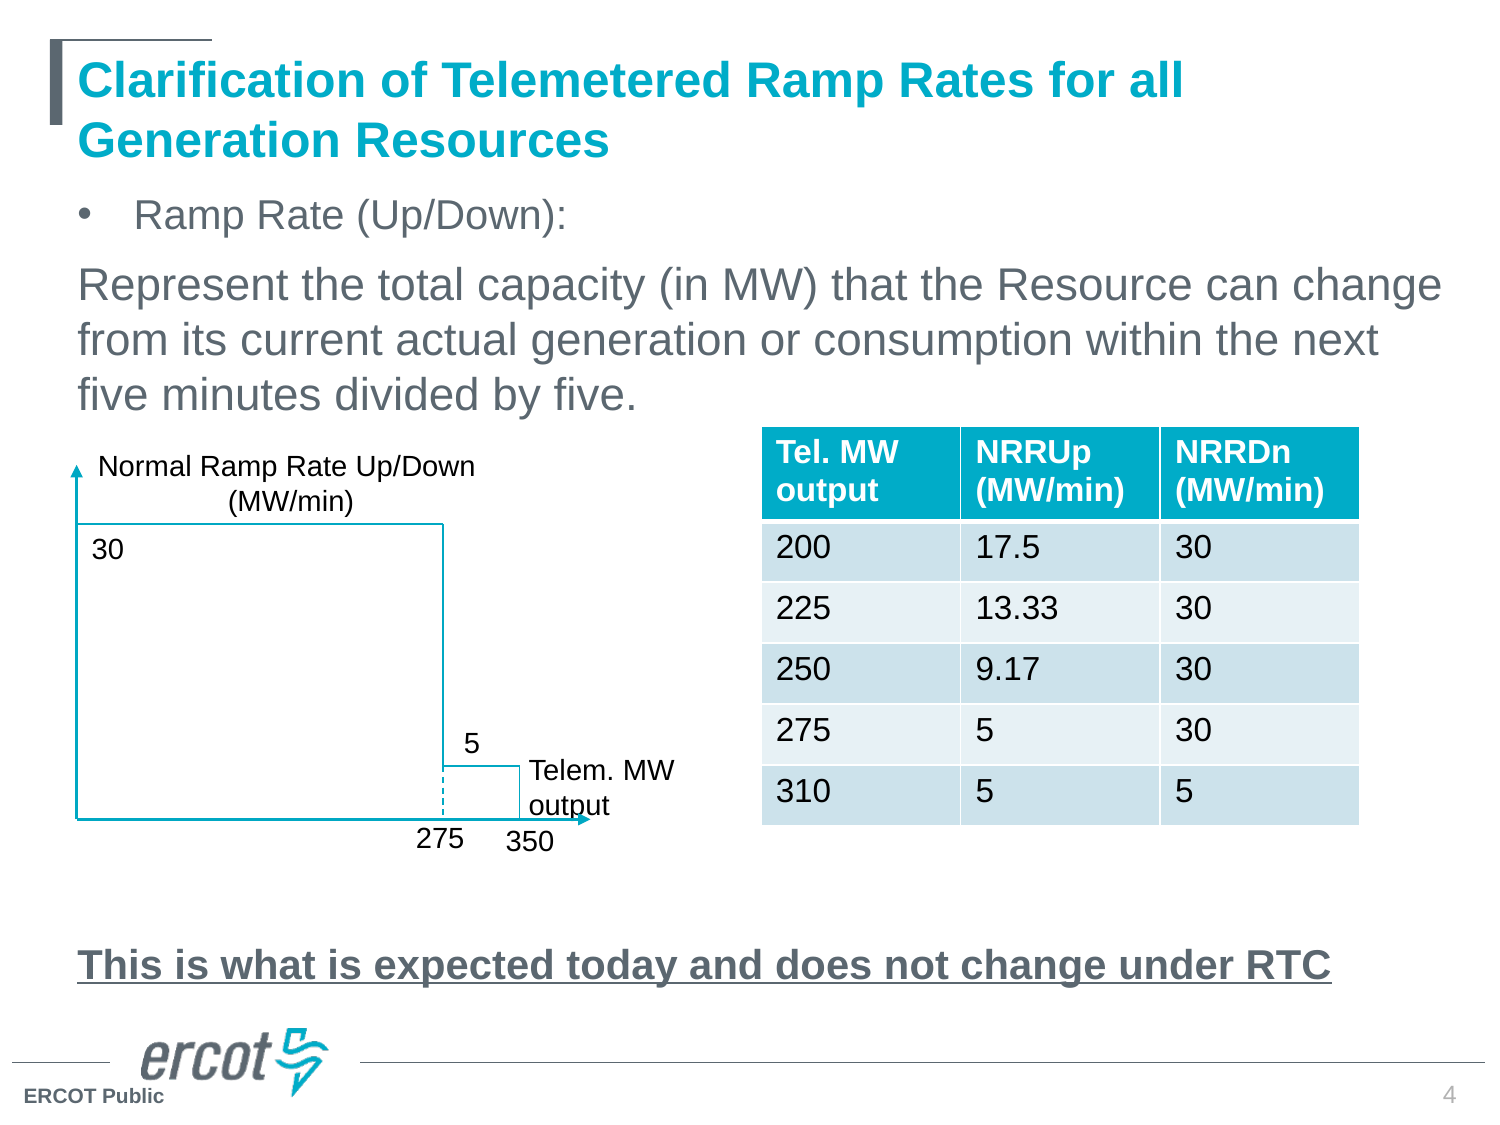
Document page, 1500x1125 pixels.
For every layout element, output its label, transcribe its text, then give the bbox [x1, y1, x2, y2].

table_cell 30 [1161, 524, 1359, 581]
table_cell 17.5 [961, 524, 1159, 581]
slide_number 4 [1412, 1076, 1488, 1112]
table_cell 310 [762, 766, 960, 825]
table_cell 5 [961, 705, 1159, 764]
table_header Tel. MW output [762, 427, 960, 519]
table_cell 13.33 [961, 583, 1159, 642]
table_cell 200 [762, 524, 960, 581]
table_cell 5 [1161, 766, 1359, 825]
table_cell 275 [762, 705, 960, 764]
title Clarification of Telemetered Ramp Rates for all Generation Resources [62, 39, 1450, 180]
table_header NRRDn (MW/min) [1161, 427, 1359, 519]
table_cell 30 [1161, 705, 1359, 764]
table_cell 5 [961, 766, 1159, 825]
table_cell 30 [1161, 644, 1359, 703]
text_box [76, 439, 691, 866]
table_cell 250 [762, 644, 960, 703]
list Ramp Rate (Up/Down): Represent the total capacity (in MW) that the Resource can change from its current actual generation or consumption within the next five minutes divided by five. This is what is expected today and does not change under RTC [62, 180, 1463, 440]
table_cell 30 [1161, 583, 1359, 642]
table_cell 9.17 [961, 644, 1159, 703]
table_header NRRUp (MW/min) [961, 427, 1159, 519]
table_cell 225 [762, 583, 960, 642]
picture [137, 1024, 332, 1100]
